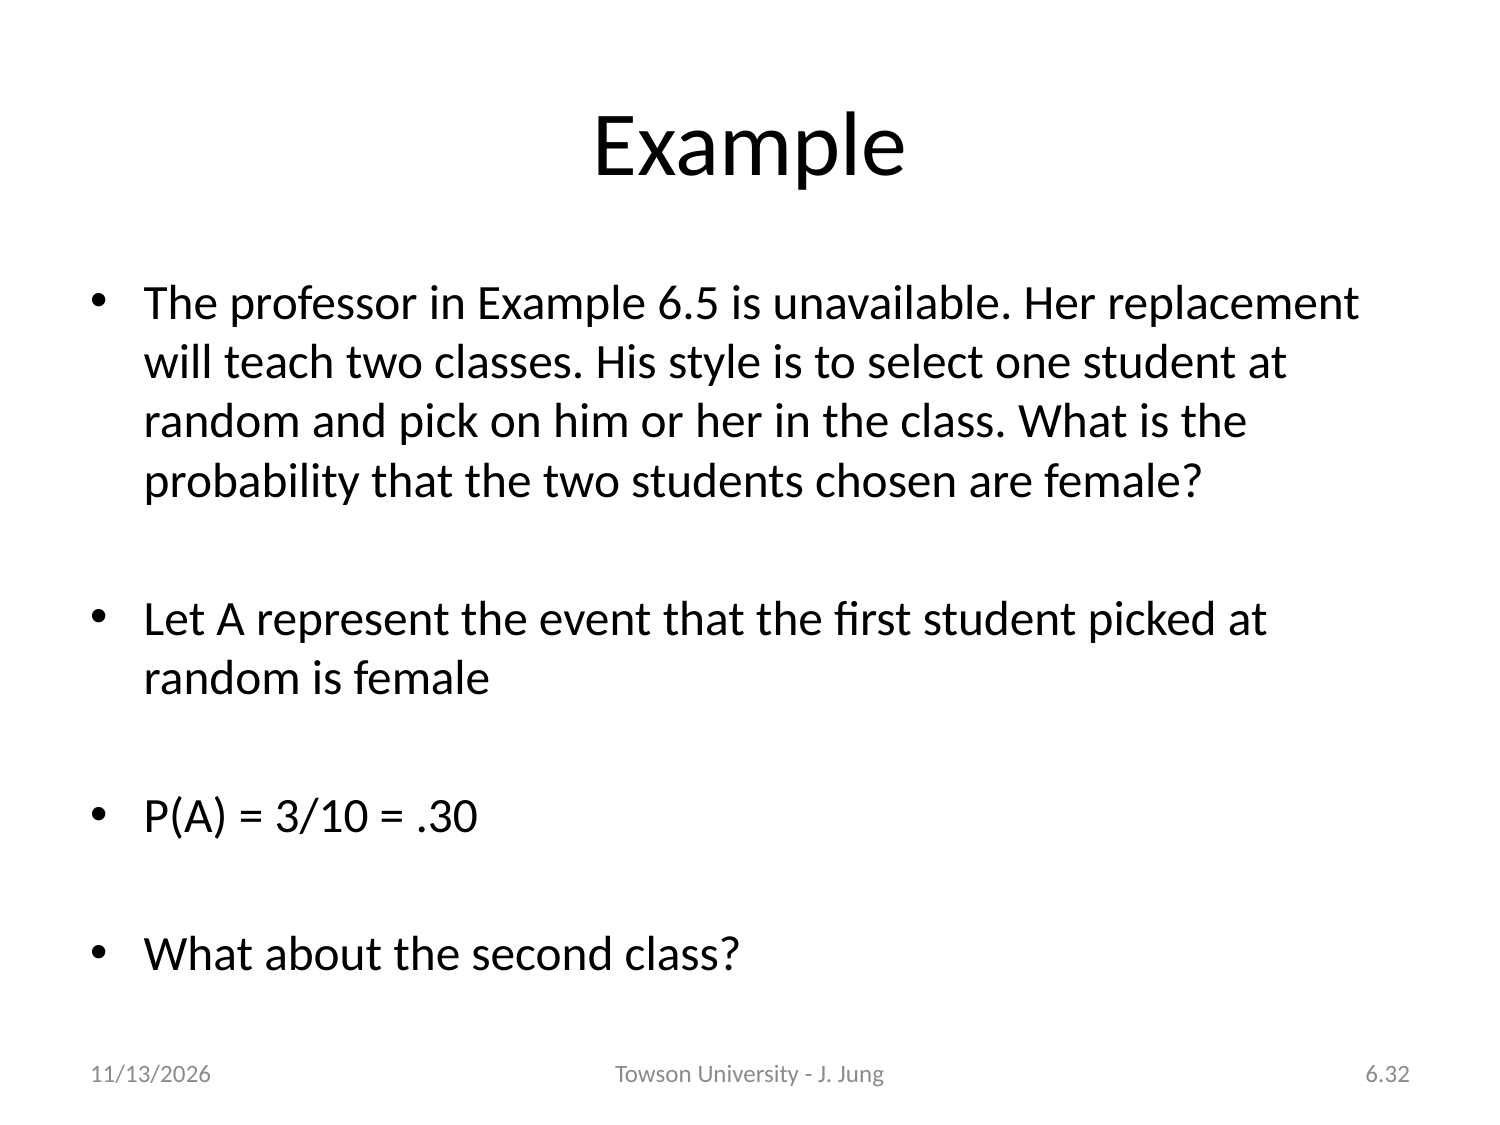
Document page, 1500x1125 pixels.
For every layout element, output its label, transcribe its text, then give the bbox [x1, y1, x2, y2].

slide_number 6.32 [1074, 1042, 1425, 1103]
list The professor in Example 6.5 is unavailable. Her replacement will teach two classes. His style is to select one student at random and pick on him or her in the class. What is the probability that the two students chosen are female? Let A represent the event that the first student picked at random is female P(A) = 3/10 = .30 What about the second class? [75, 262, 1425, 1005]
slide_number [75, 1042, 425, 1103]
footer Towson University - J. Jung [512, 1042, 988, 1103]
title Example [75, 45, 1425, 233]
